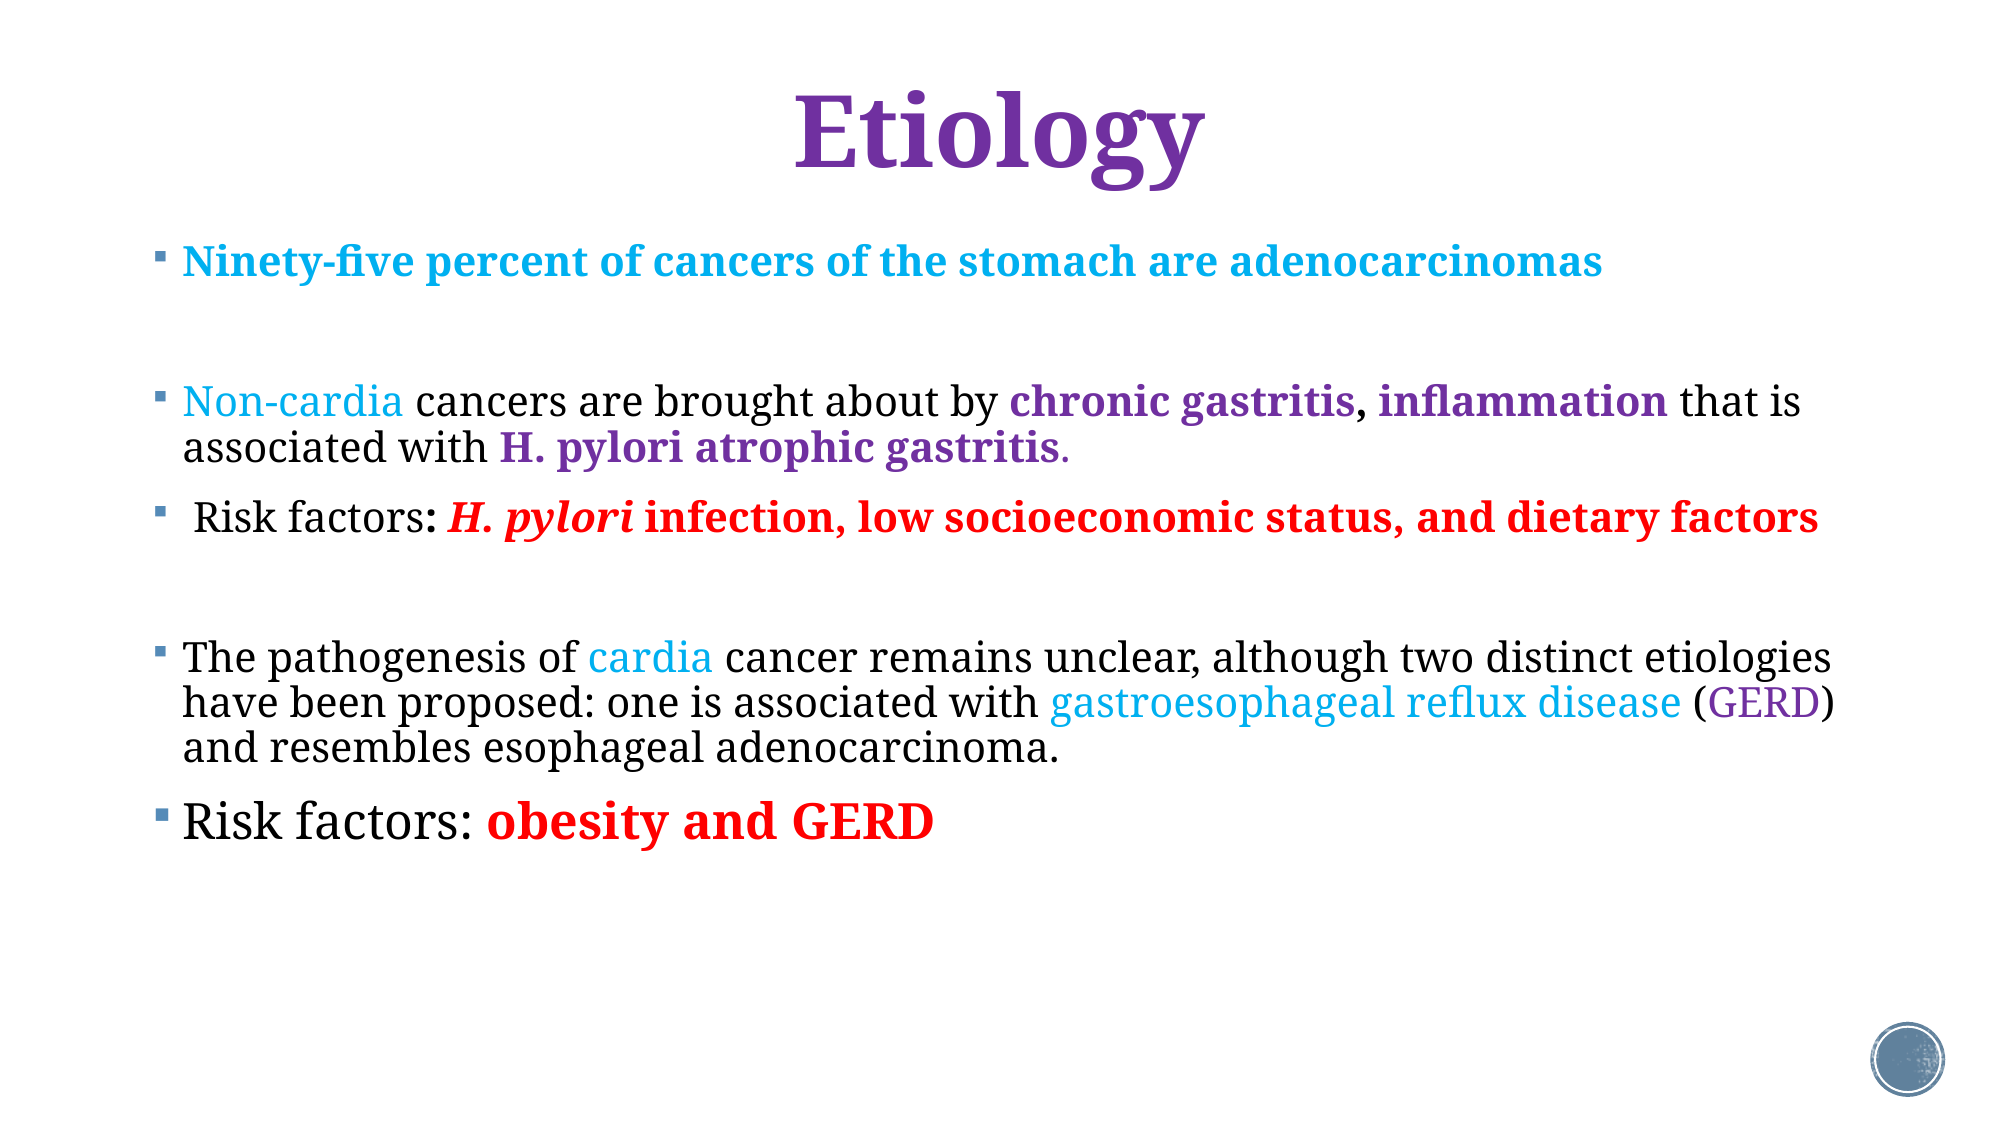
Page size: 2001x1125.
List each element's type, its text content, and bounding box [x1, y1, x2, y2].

list Ninety-five percent of cancers of the stomach are adenocarcinomas Non-cardia cancers are brought about by chronic gastritis, inflammation that is associated with H. pylori atrophic gastritis. Risk factors: H. pylori infection, low socioeconomic status, and dietary factors The pathogenesis of cardia cancer remains unclear, although two distinct etiologies have been proposed: one is associated with gastroesophageal reflux disease (GERD) and resembles esophageal adenocarcinoma. Risk factors: obesity and GERD [137, 233, 1863, 1102]
title Etiology [174, 21, 1825, 233]
